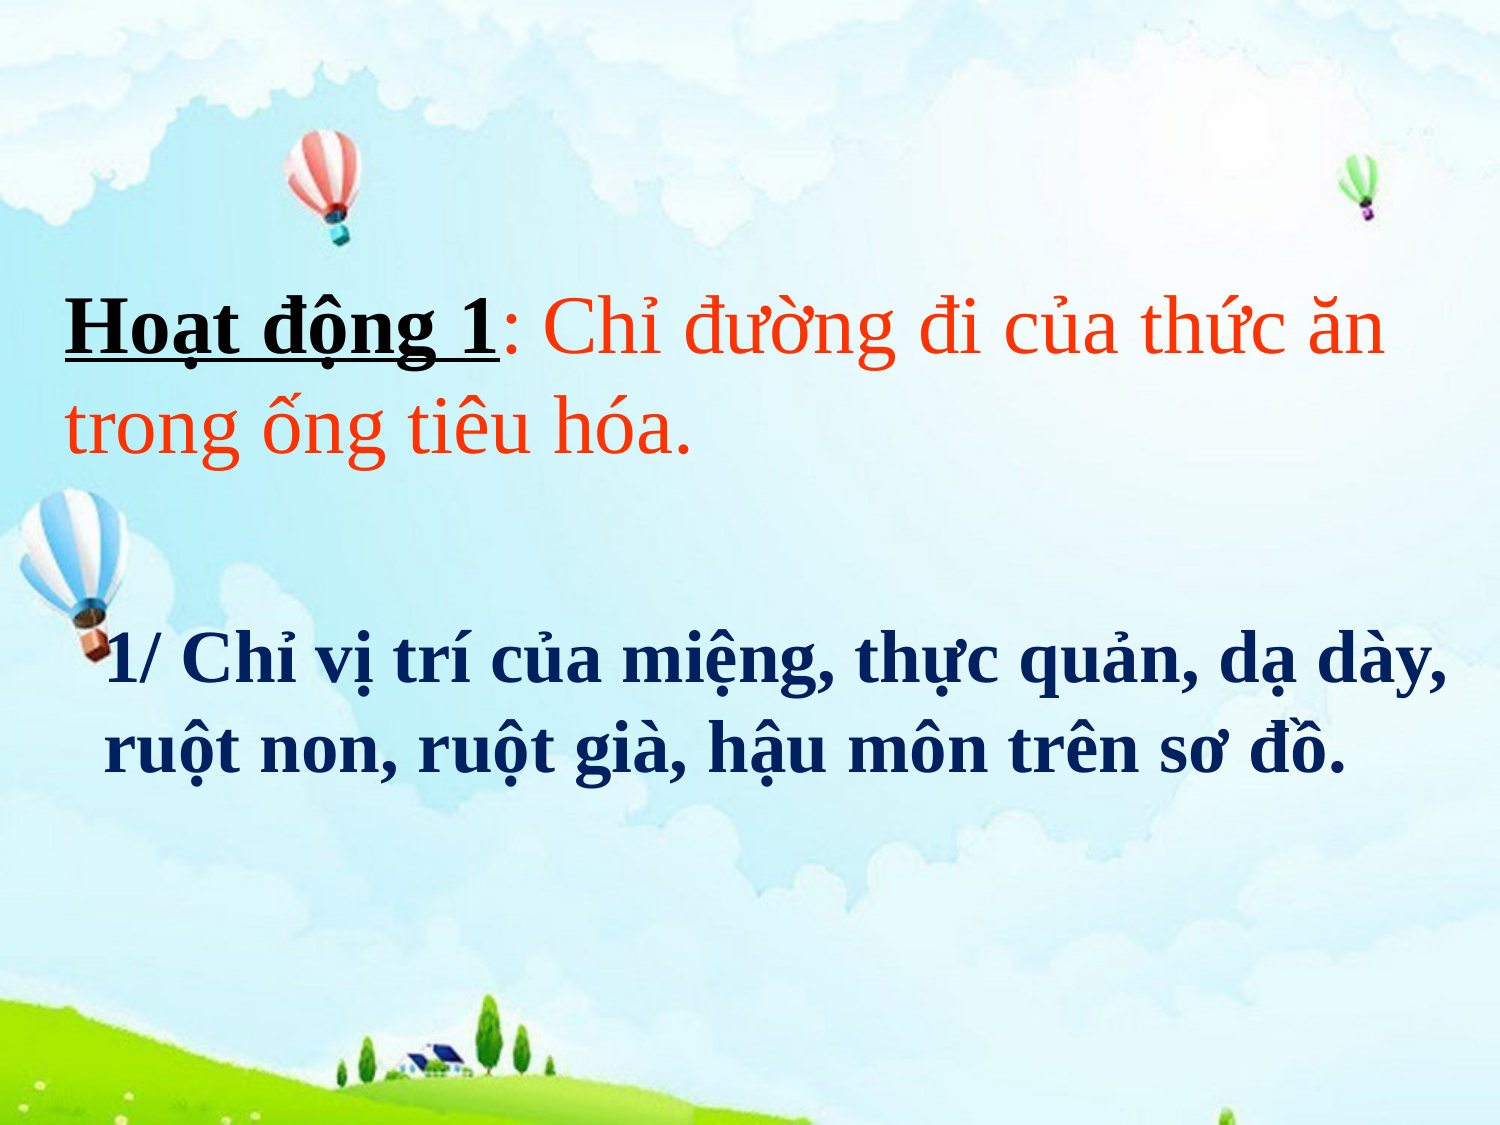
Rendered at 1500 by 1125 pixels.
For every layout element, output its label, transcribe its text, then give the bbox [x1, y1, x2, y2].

picture [0, 0, 1500, 1125]
text_box 1/ Chỉ vị trí của miệng, thực quản, dạ dày, ruột non, ruột già, hậu môn trên sơ đồ. [88, 599, 1464, 975]
text_box Hoạt động 1: Chỉ đường đi của thức ăn trong ống tiêu hóa. [49, 262, 1463, 478]
